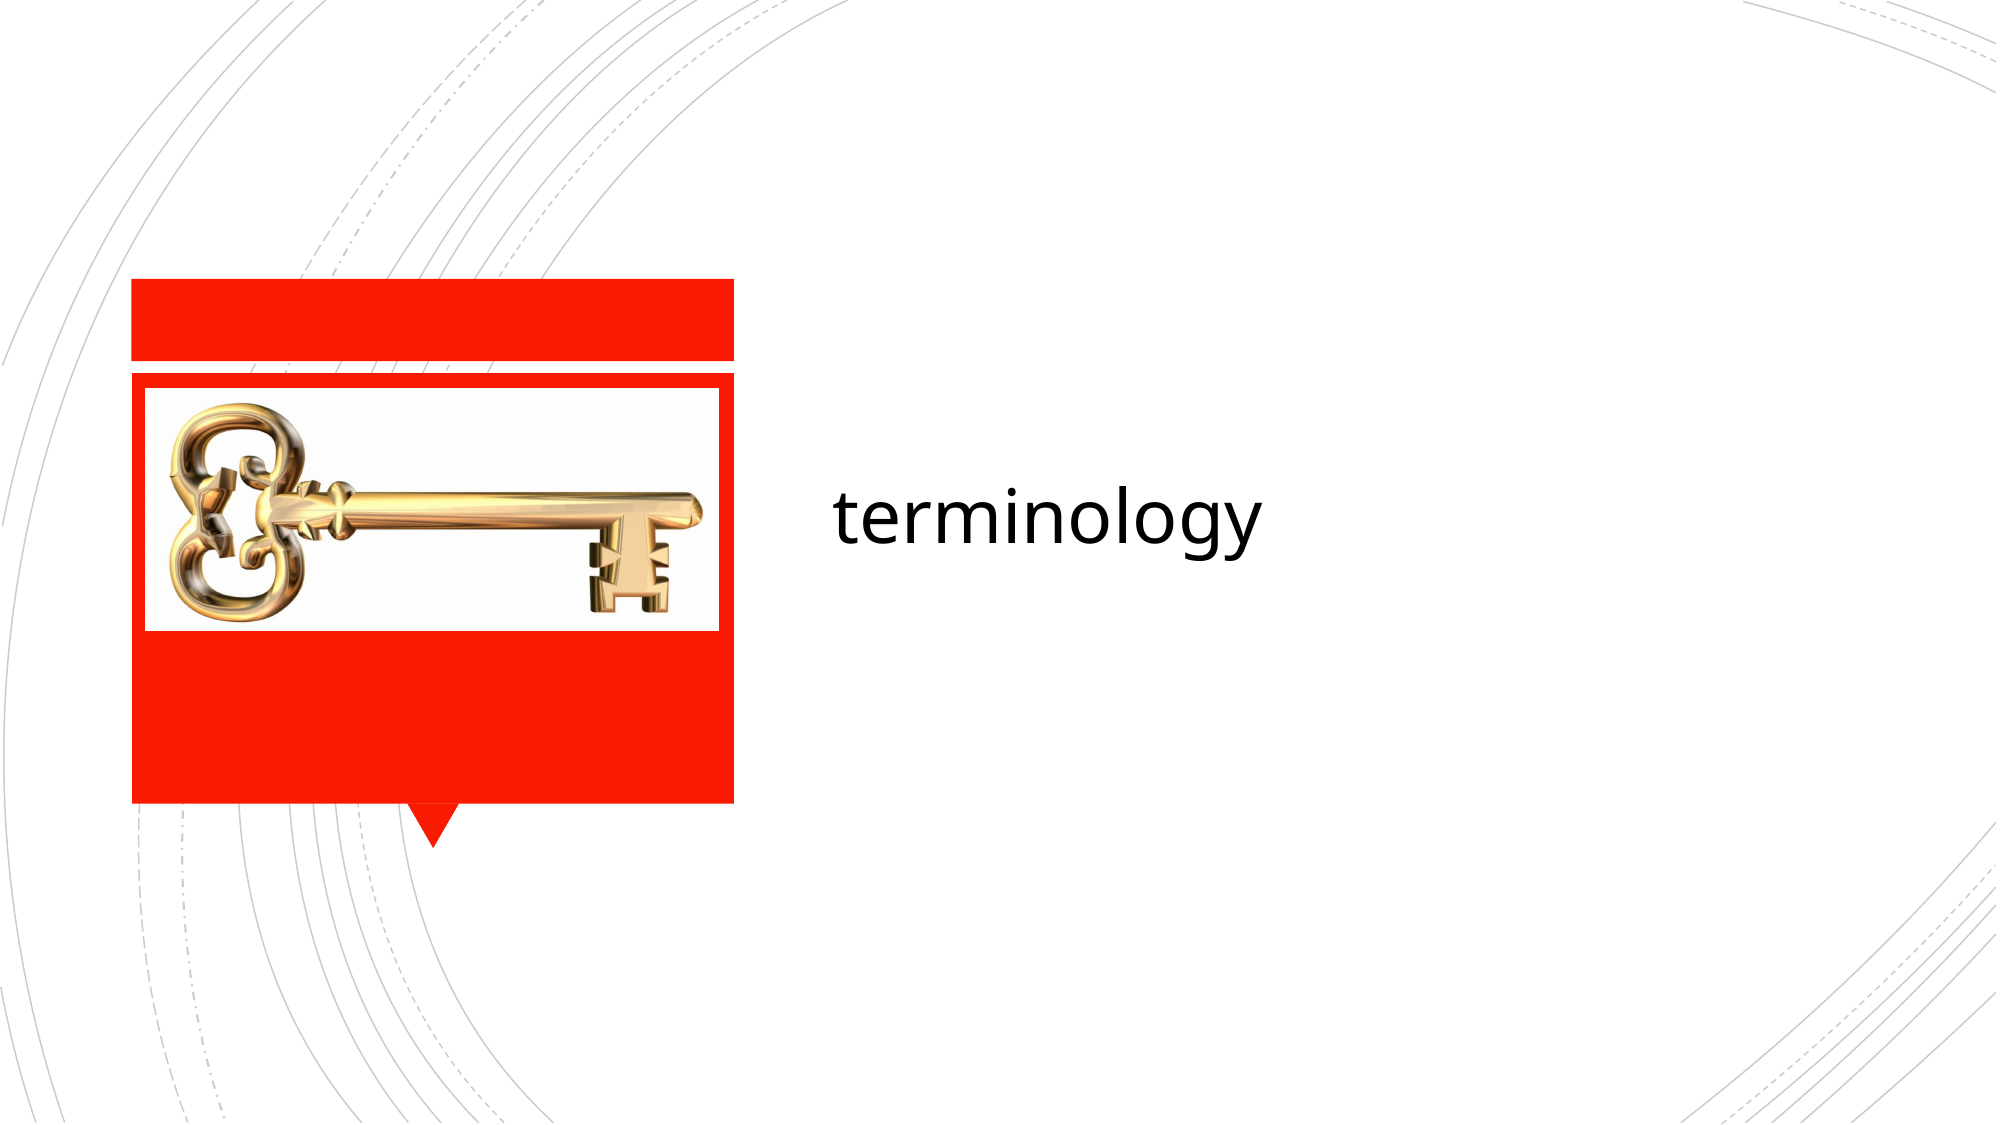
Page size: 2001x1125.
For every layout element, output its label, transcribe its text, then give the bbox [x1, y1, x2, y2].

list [145, 388, 719, 631]
text_box terminology [817, 461, 1528, 567]
title T [145, 385, 720, 789]
